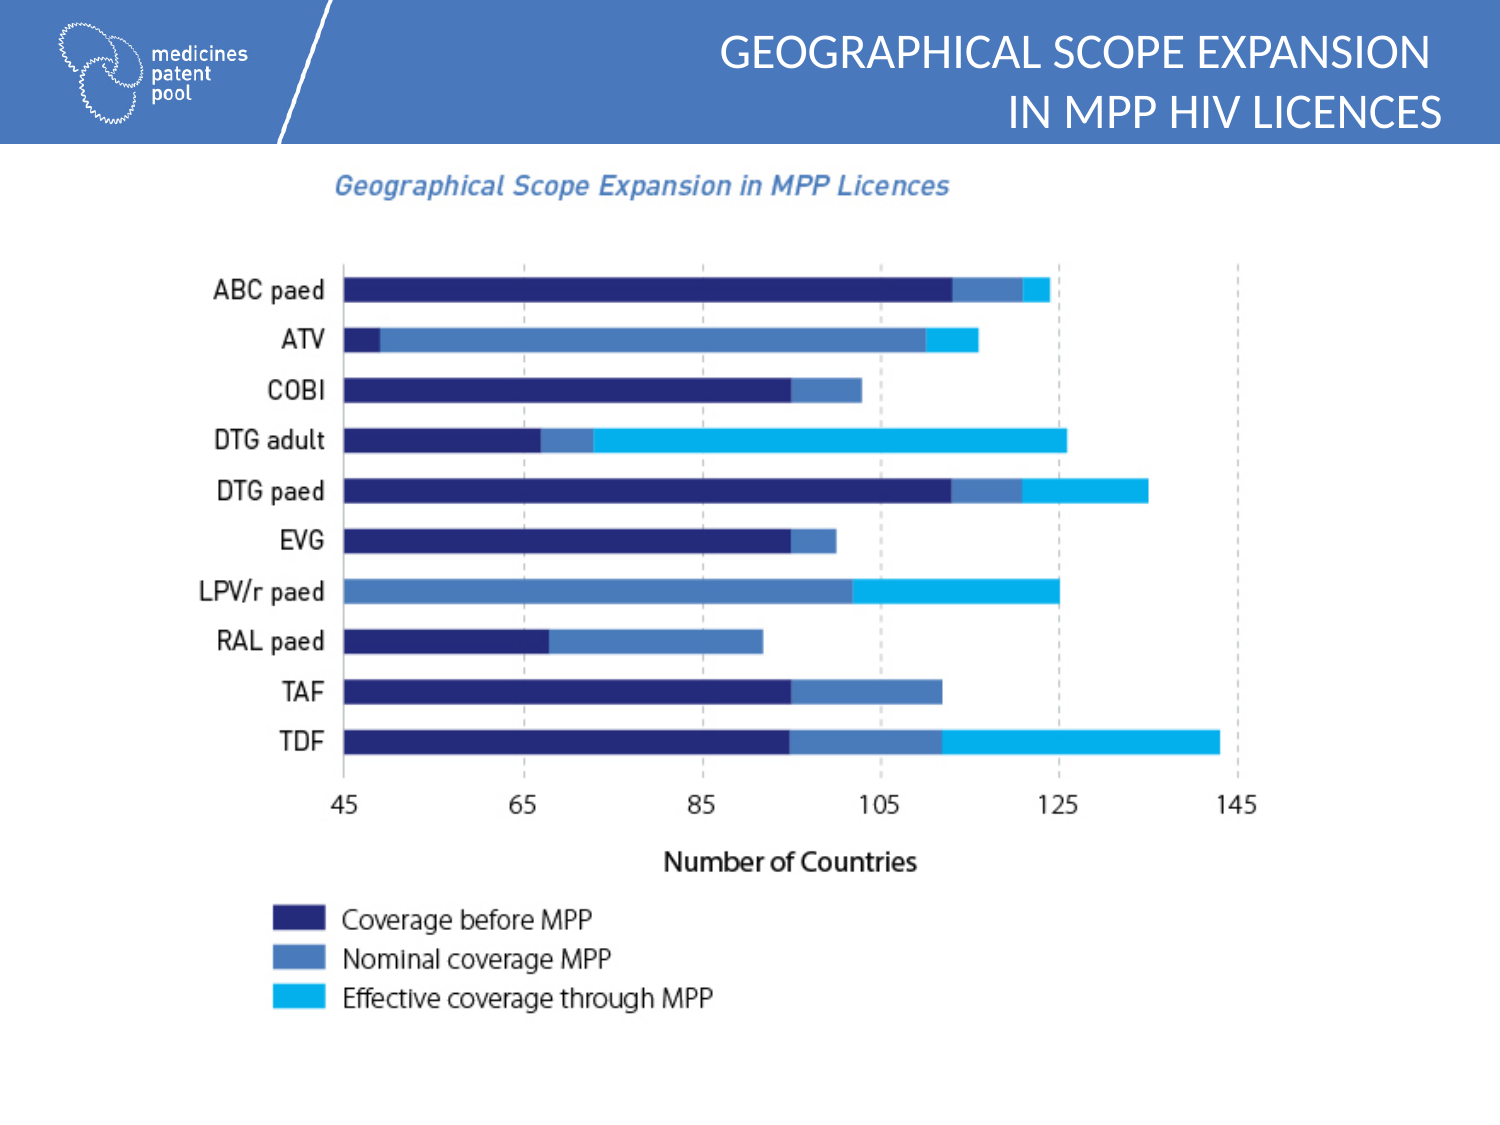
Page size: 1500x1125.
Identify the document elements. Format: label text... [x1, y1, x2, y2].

picture [195, 165, 1292, 1039]
title Geographical scope expansion in MPP HIV licences [323, 32, 1458, 126]
picture [0, 0, 1500, 144]
